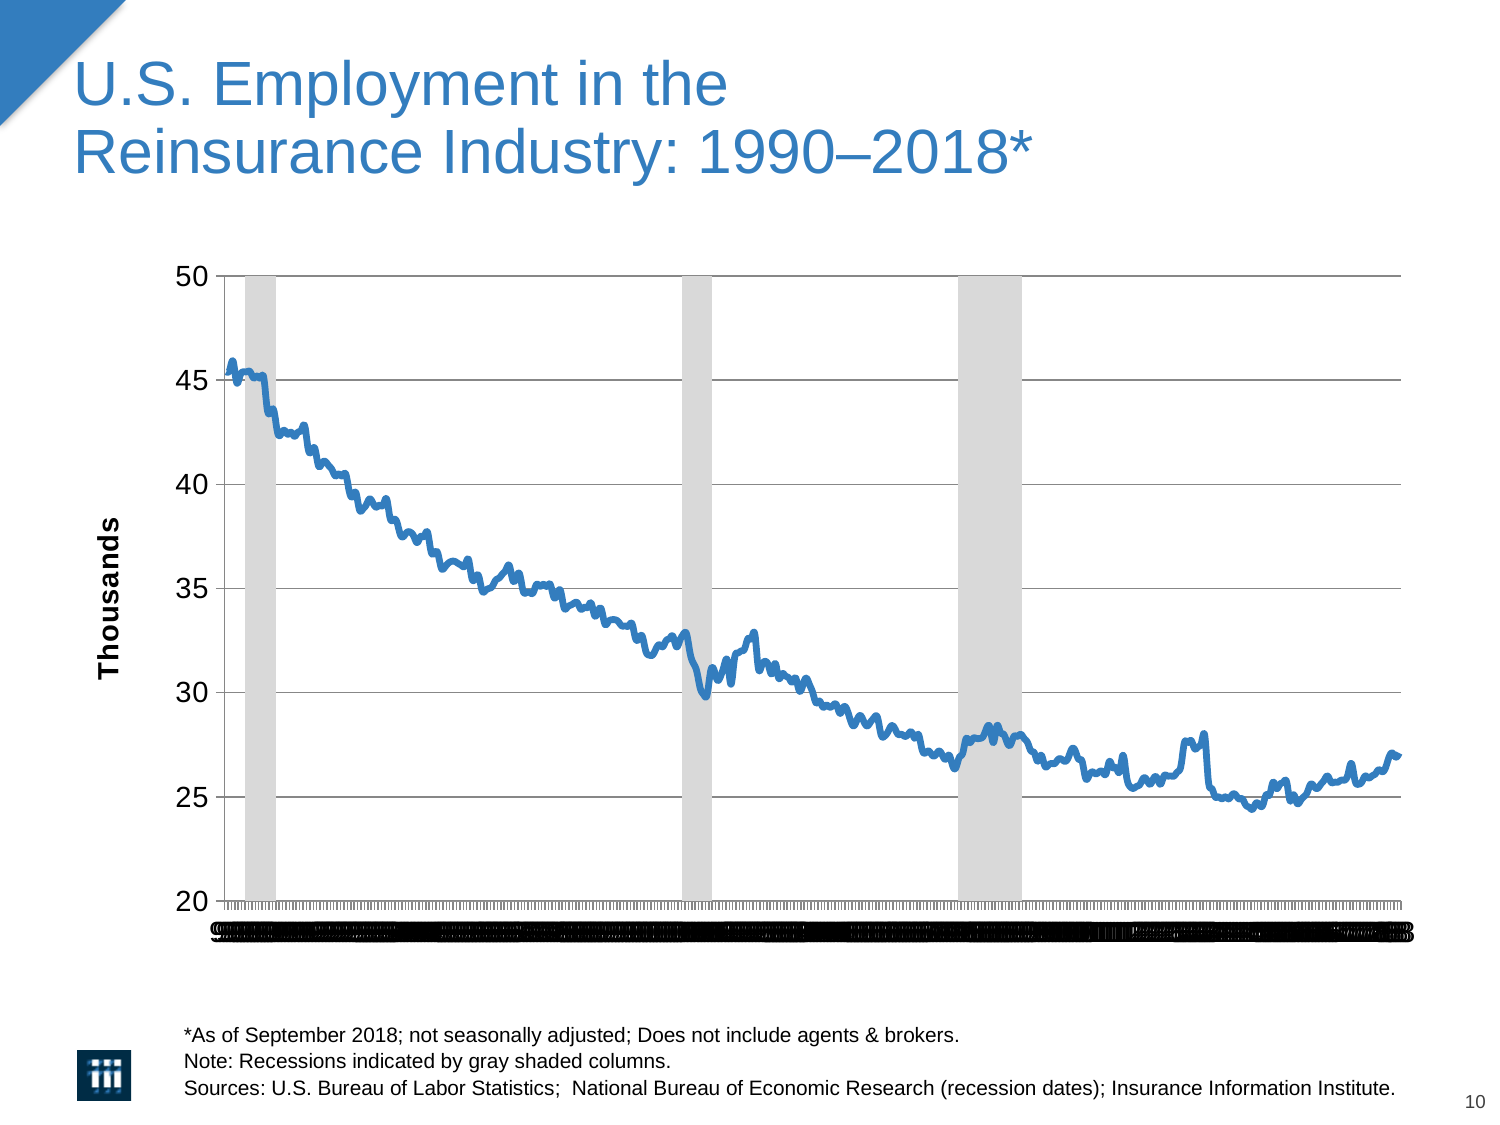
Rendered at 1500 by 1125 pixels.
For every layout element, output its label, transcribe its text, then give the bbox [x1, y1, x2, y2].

list *As of September 2018; not seasonally adjusted; Does not include agents & brokers. Note: Recessions indicated by gray shaded columns. Sources: U.S. Bureau of Labor Statistics; National Bureau of Economic Research (recession dates); Insurance Information Institute. [183, 1031, 1444, 1100]
title U.S. Employment in the Reinsurance Industry: 1990–2018* [58, 38, 1446, 195]
chart [76, 251, 1477, 992]
